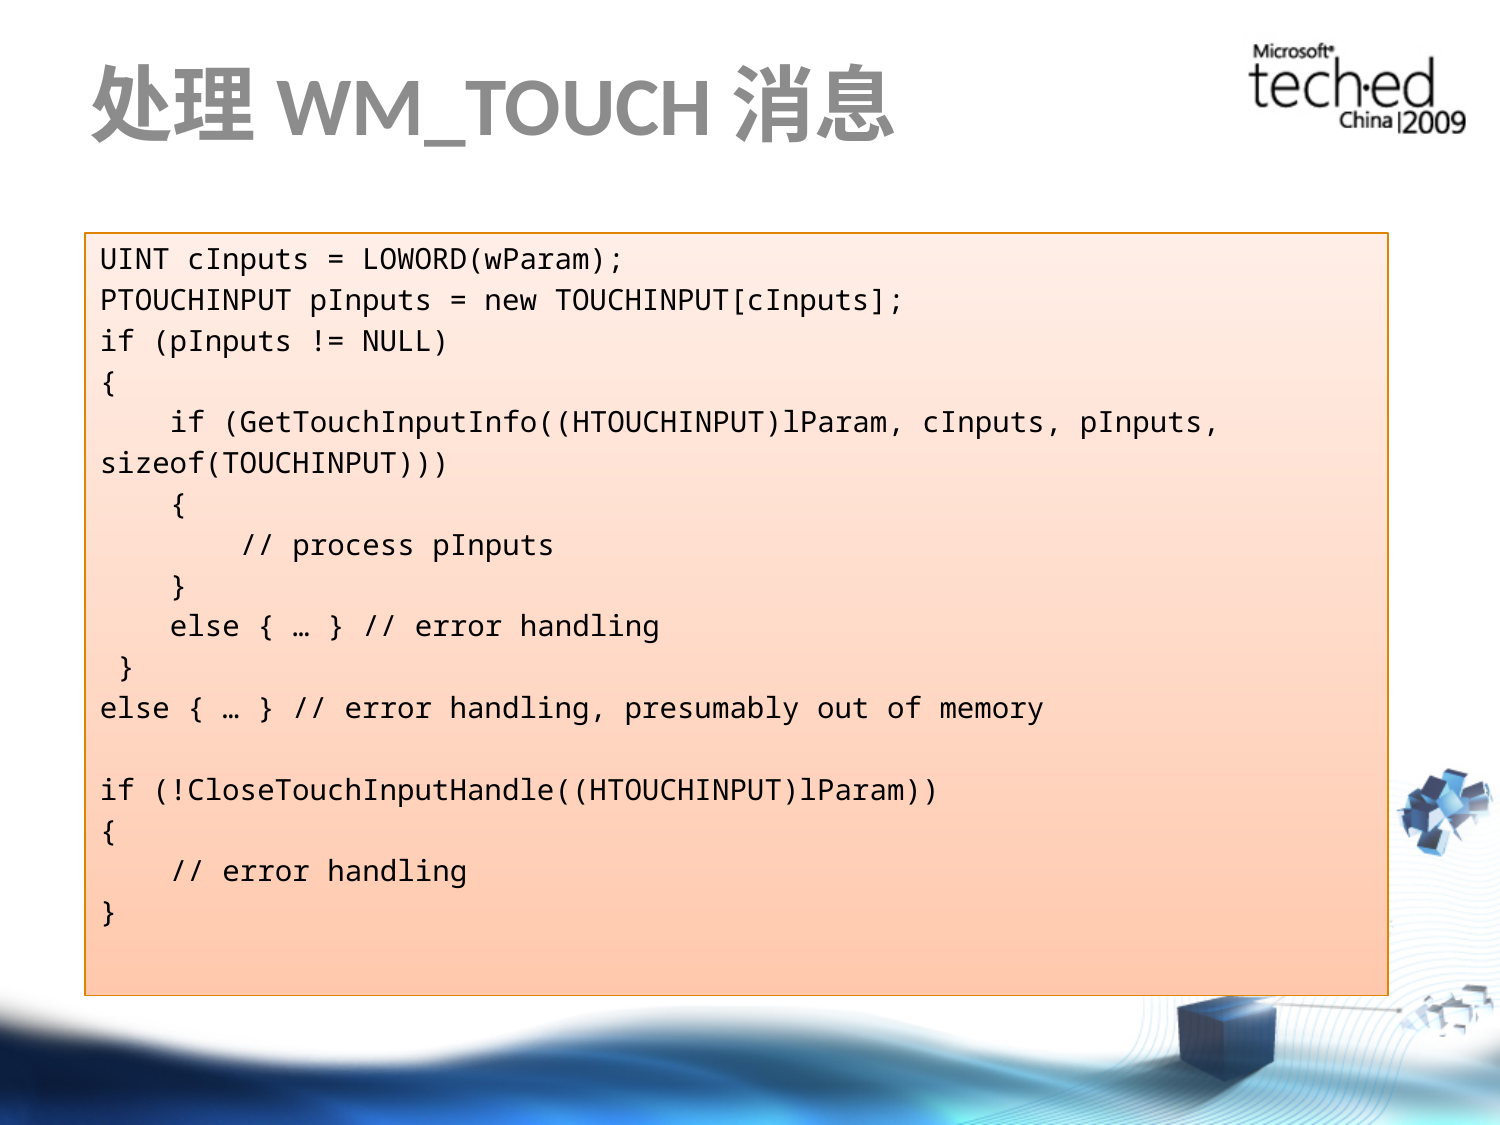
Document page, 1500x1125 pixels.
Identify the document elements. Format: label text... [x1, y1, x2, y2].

title 处理WM_TOUCH消息 [75, 45, 1425, 233]
picture [0, 0, 1500, 1125]
list UINT cInputs = LOWORD(wParam); PTOUCHINPUT pInputs = new TOUCHINPUT[cInputs]; if (pInputs != NULL) { if (GetTouchInputInfo((HTOUCHINPUT)lParam, cInputs, pInputs, sizeof(TOUCHINPUT))) { // process pInputs } else { … } // error handling } else { … } // error handling, presumably out of memory if (!CloseTouchInputHandle((HTOUCHINPUT)lParam)) { // error handling } [84, 232, 1389, 996]
